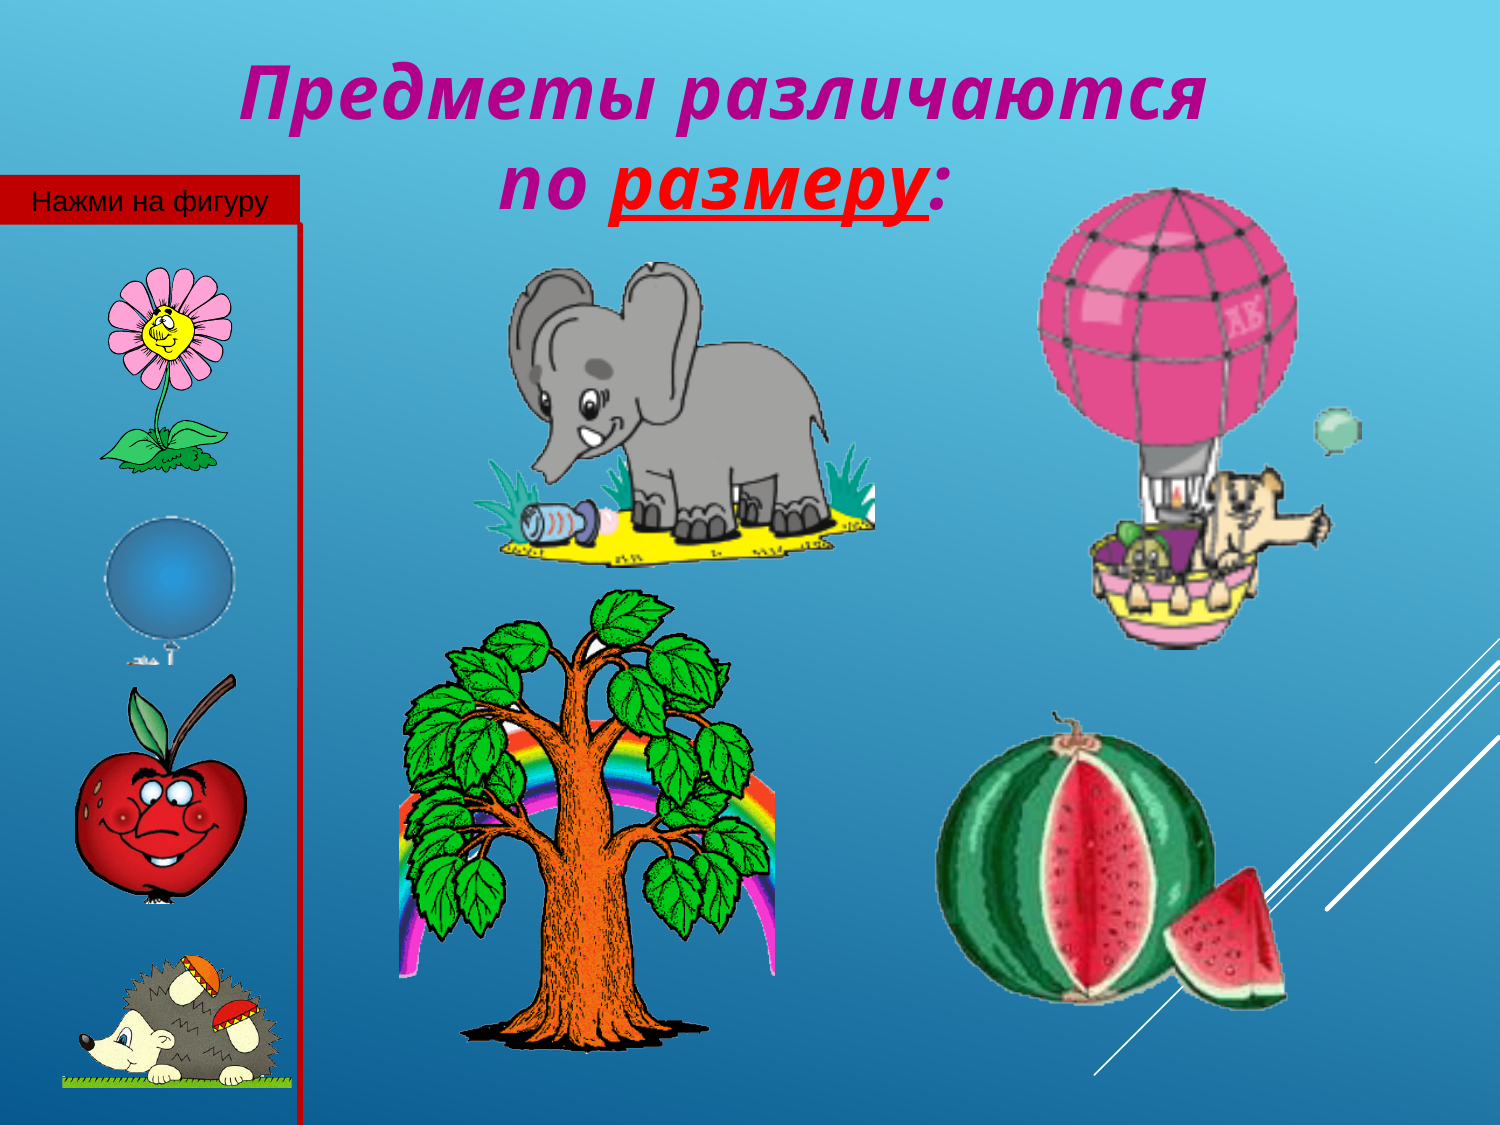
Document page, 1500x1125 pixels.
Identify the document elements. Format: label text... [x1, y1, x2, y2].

text_box Нажми на фигуру [0, 174, 300, 225]
picture [99, 512, 238, 666]
picture [74, 674, 248, 905]
picture [924, 687, 1301, 1063]
picture [62, 937, 292, 1088]
picture [474, 262, 876, 569]
picture [1037, 187, 1362, 651]
text_box Предметы различаются по размеру: [199, 37, 1250, 233]
picture [99, 262, 238, 476]
picture [399, 587, 776, 1054]
